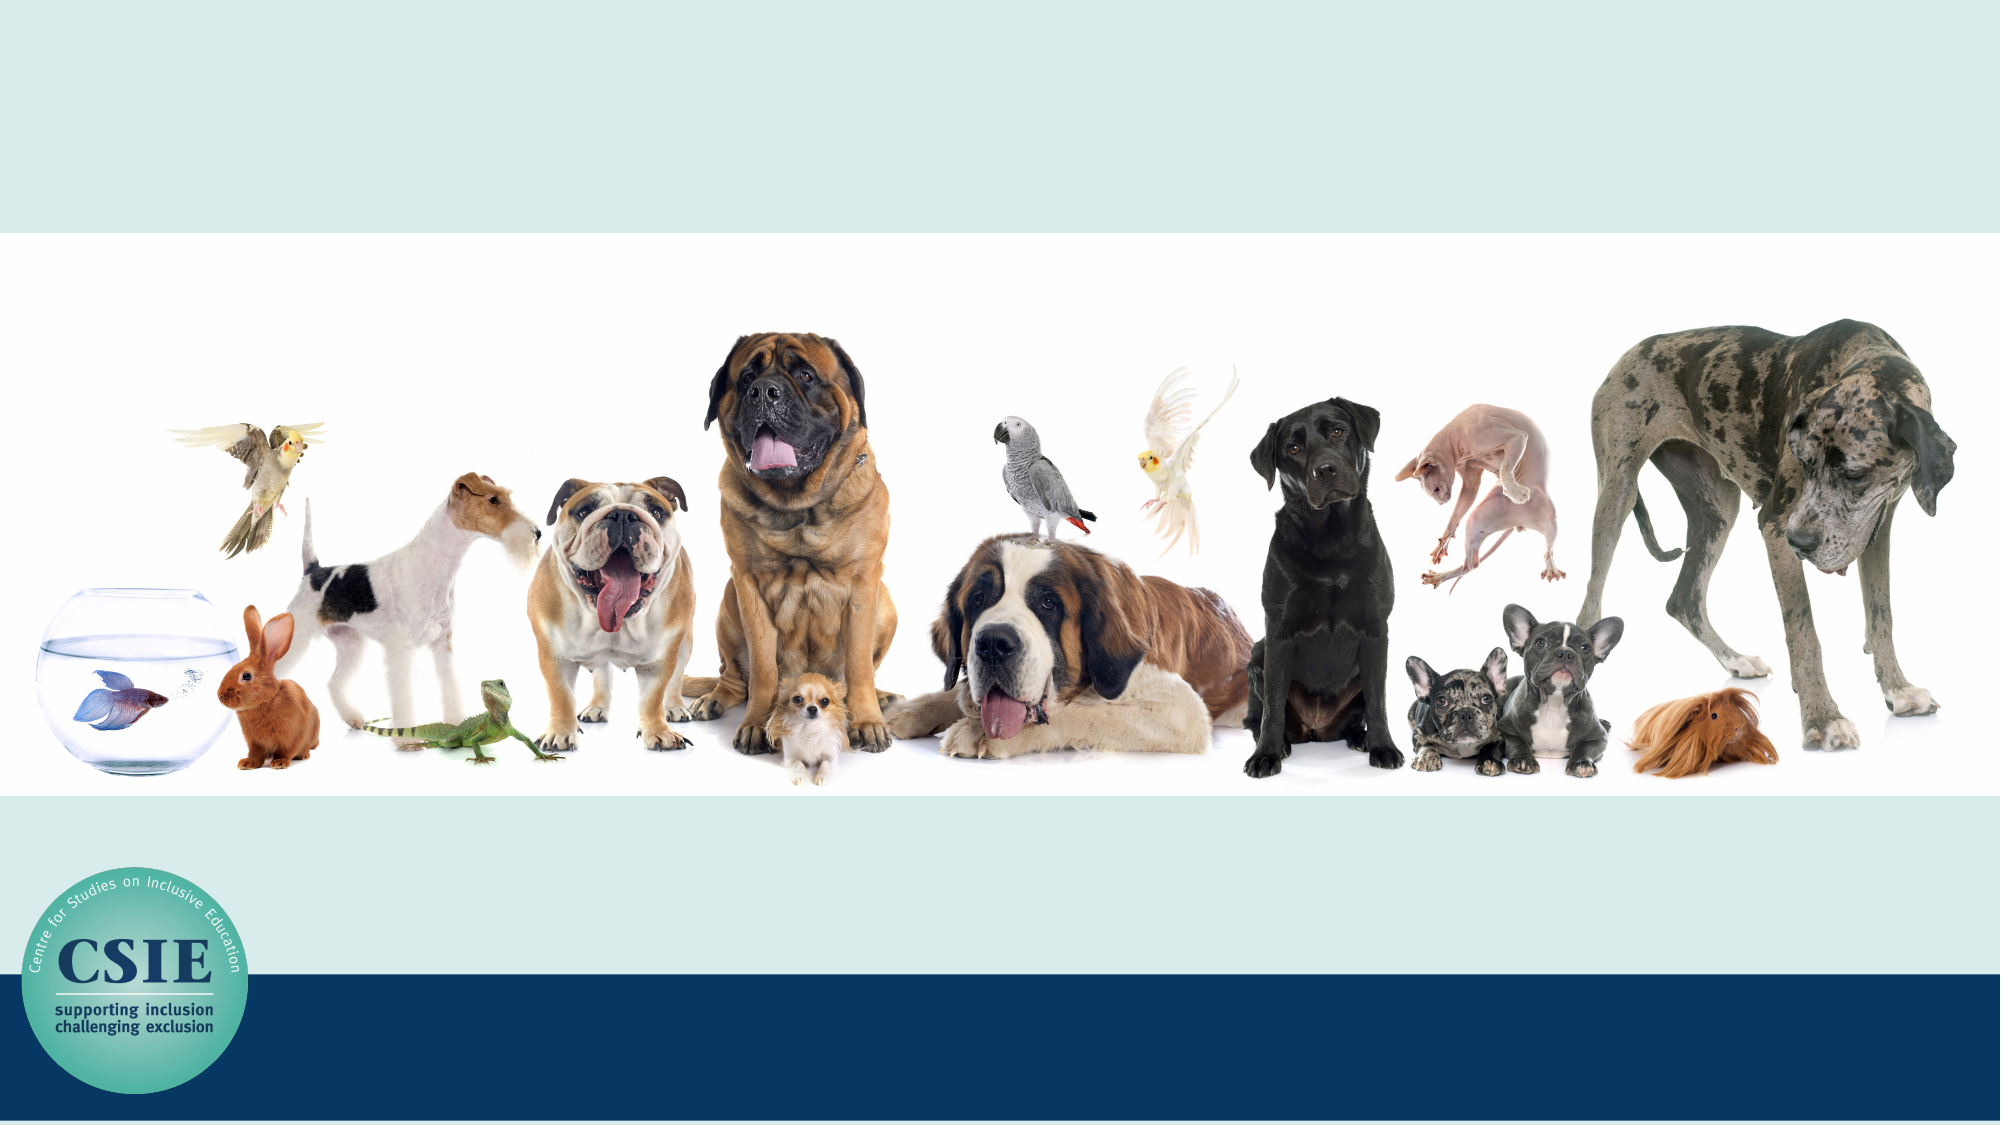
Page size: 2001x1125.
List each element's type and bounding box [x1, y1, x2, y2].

picture [0, 233, 2000, 797]
picture [9, 855, 264, 1097]
text_box [0, 974, 2000, 1121]
